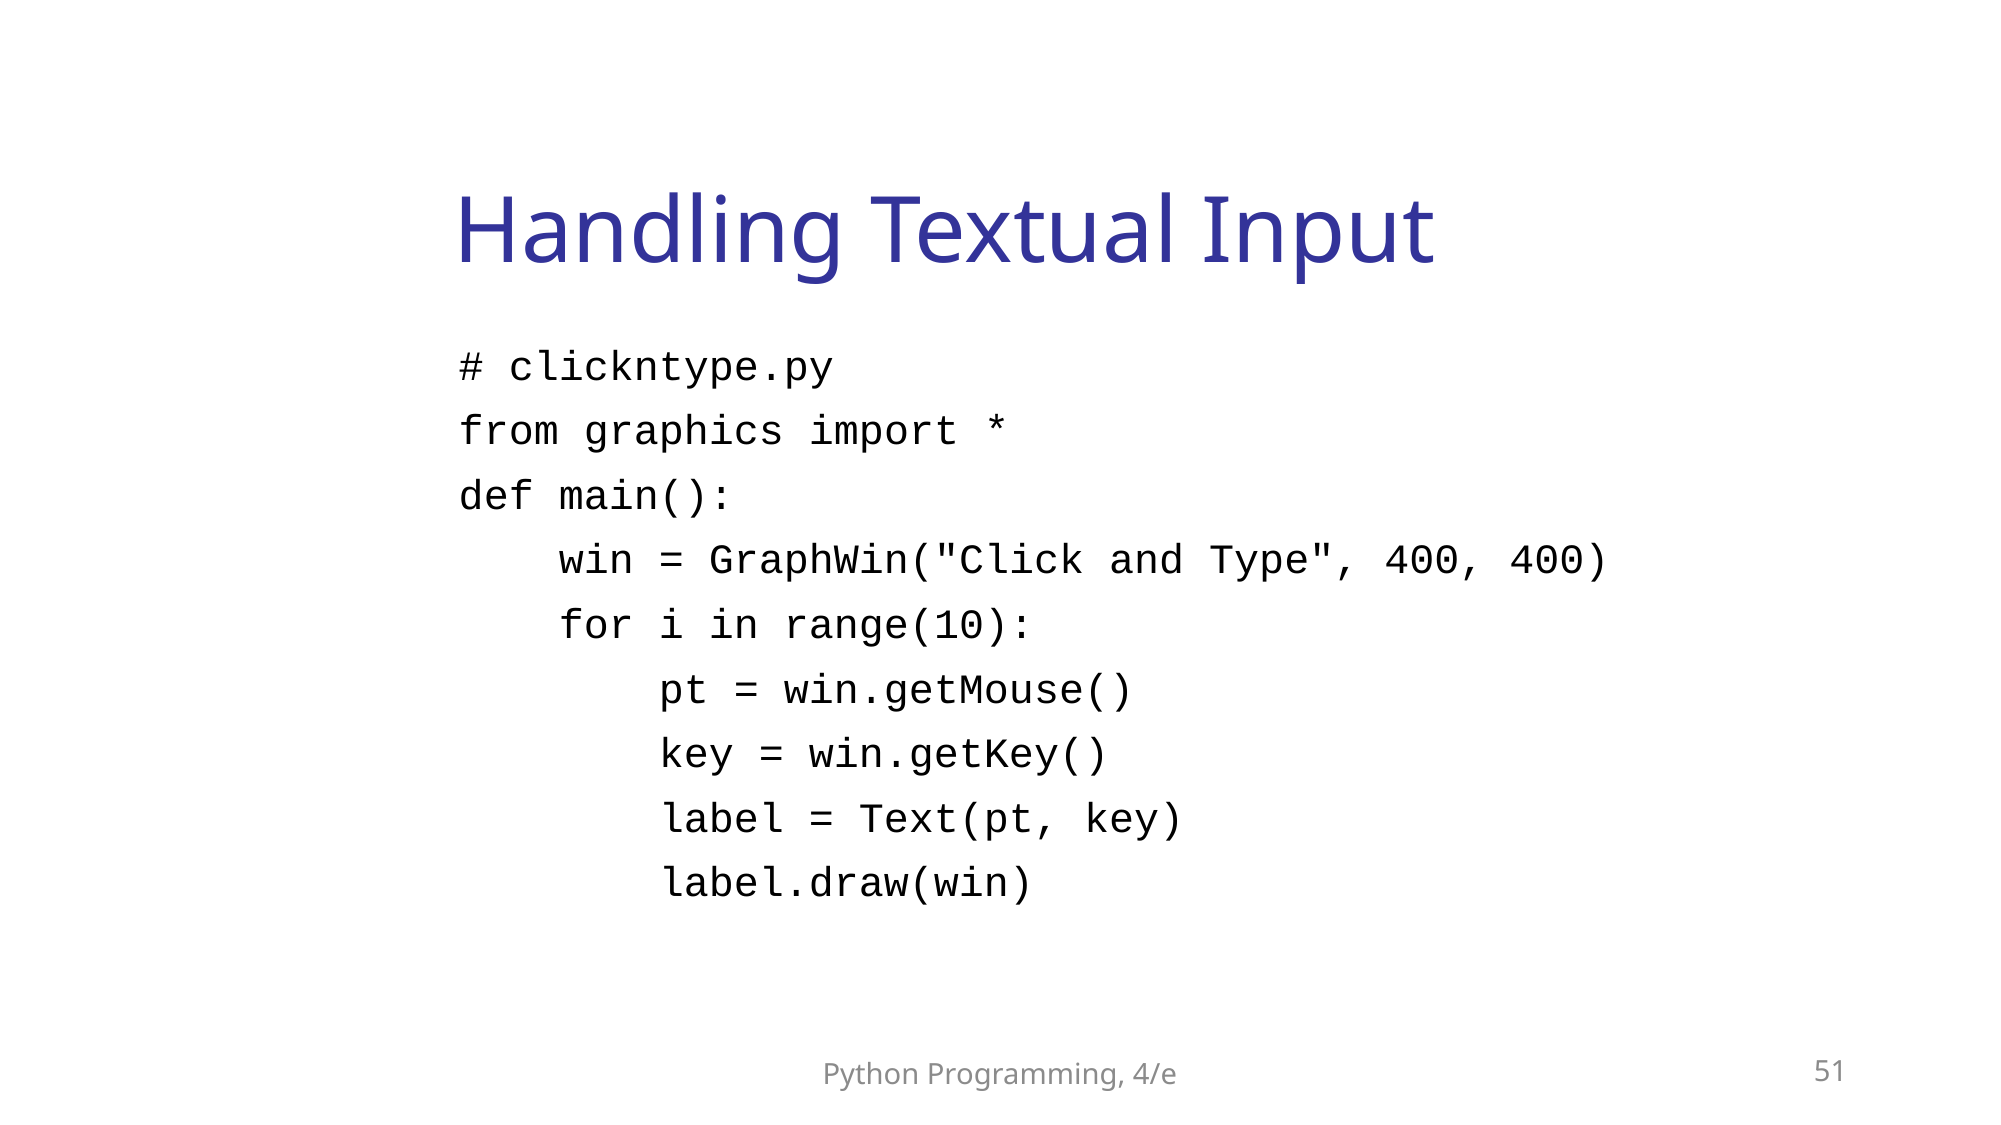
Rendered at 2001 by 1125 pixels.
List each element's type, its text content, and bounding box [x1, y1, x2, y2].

footer Python Programming, 4/e [662, 1042, 1338, 1103]
text_box # clickntype.py from graphics import * def main(): win = GraphWin("Click and Type", 400, 400) for i in range(10): pt = win.getMouse() key = win.getKey() label = Text(pt, key) label.draw(win) [443, 330, 1719, 1006]
slide_number 51 [1412, 1042, 1863, 1103]
text_box Handling Textual Input [438, 101, 1718, 289]
